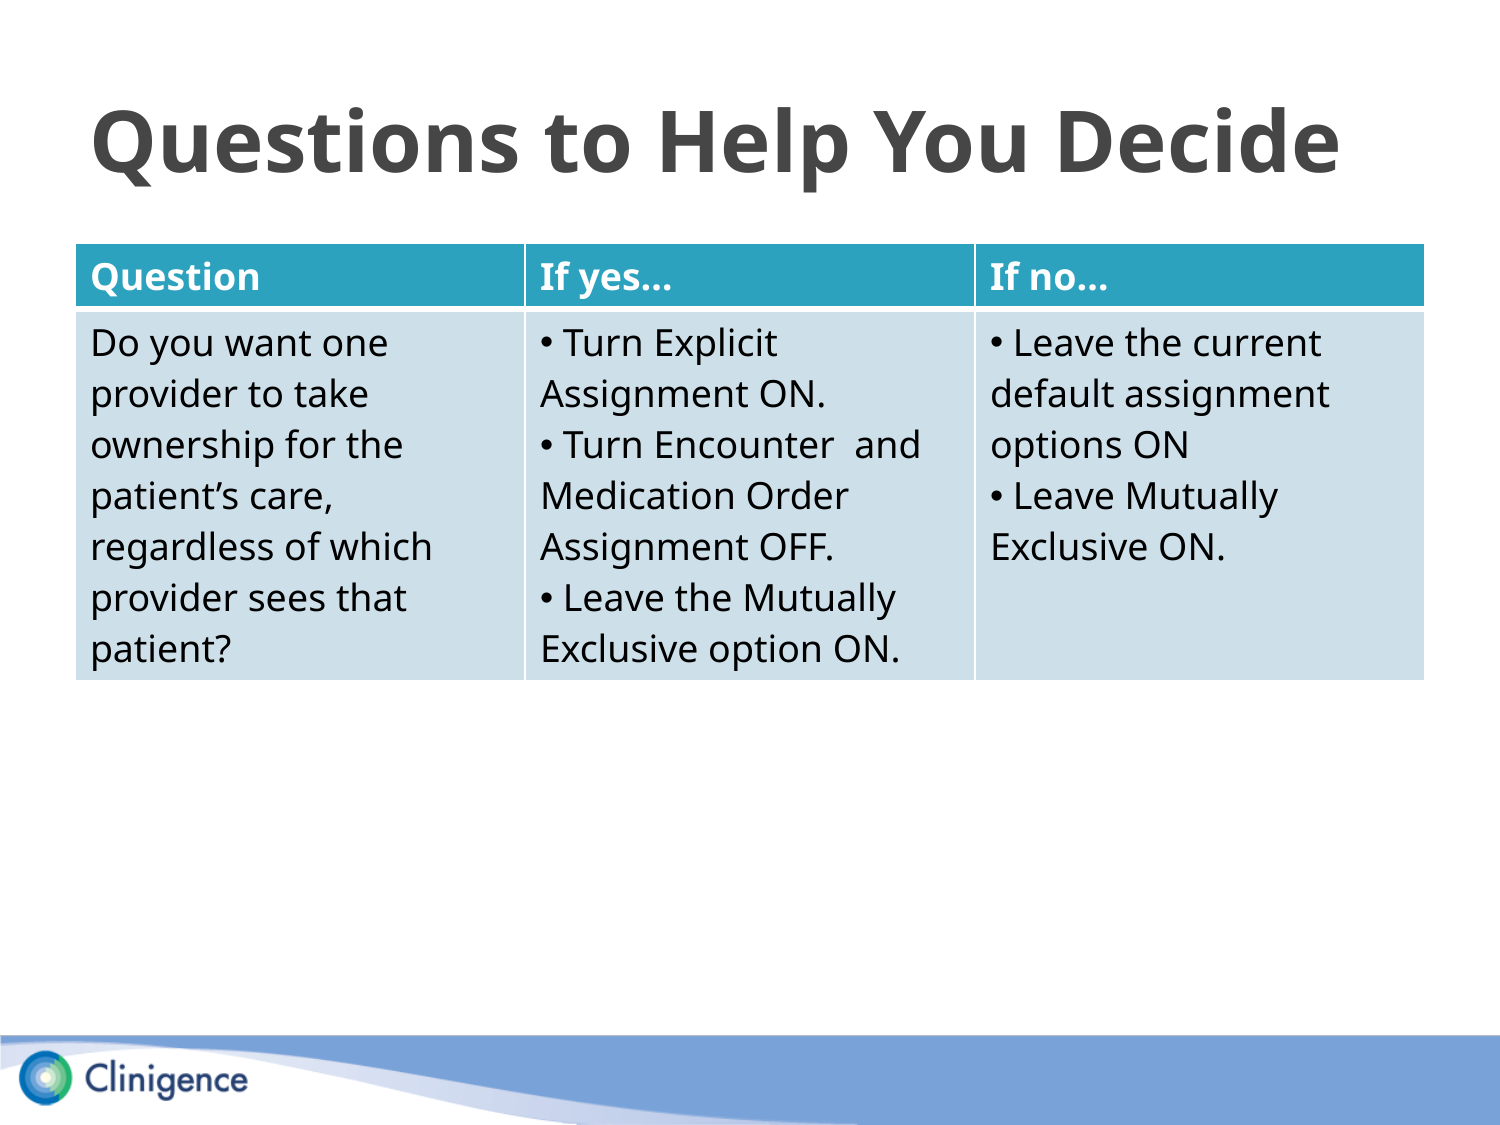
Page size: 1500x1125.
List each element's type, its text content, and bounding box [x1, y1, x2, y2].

table_cell Turn Explicit Assignment ON. Turn Encounter and Medication Order Assignment OFF. Leave the Mutually Exclusive option ON. [526, 312, 974, 680]
table_header If no… [976, 244, 1424, 306]
title Questions to Help You Decide [75, 45, 1425, 233]
table_header Question [76, 244, 524, 306]
picture [0, 1035, 1500, 1125]
table_header If yes… [526, 244, 974, 306]
table_cell Leave the current default assignment options ON Leave Mutually Exclusive ON. [976, 312, 1424, 680]
table_cell Do you want one provider to take ownership for the patient’s care, regardless of which provider sees that patient? [76, 312, 524, 680]
